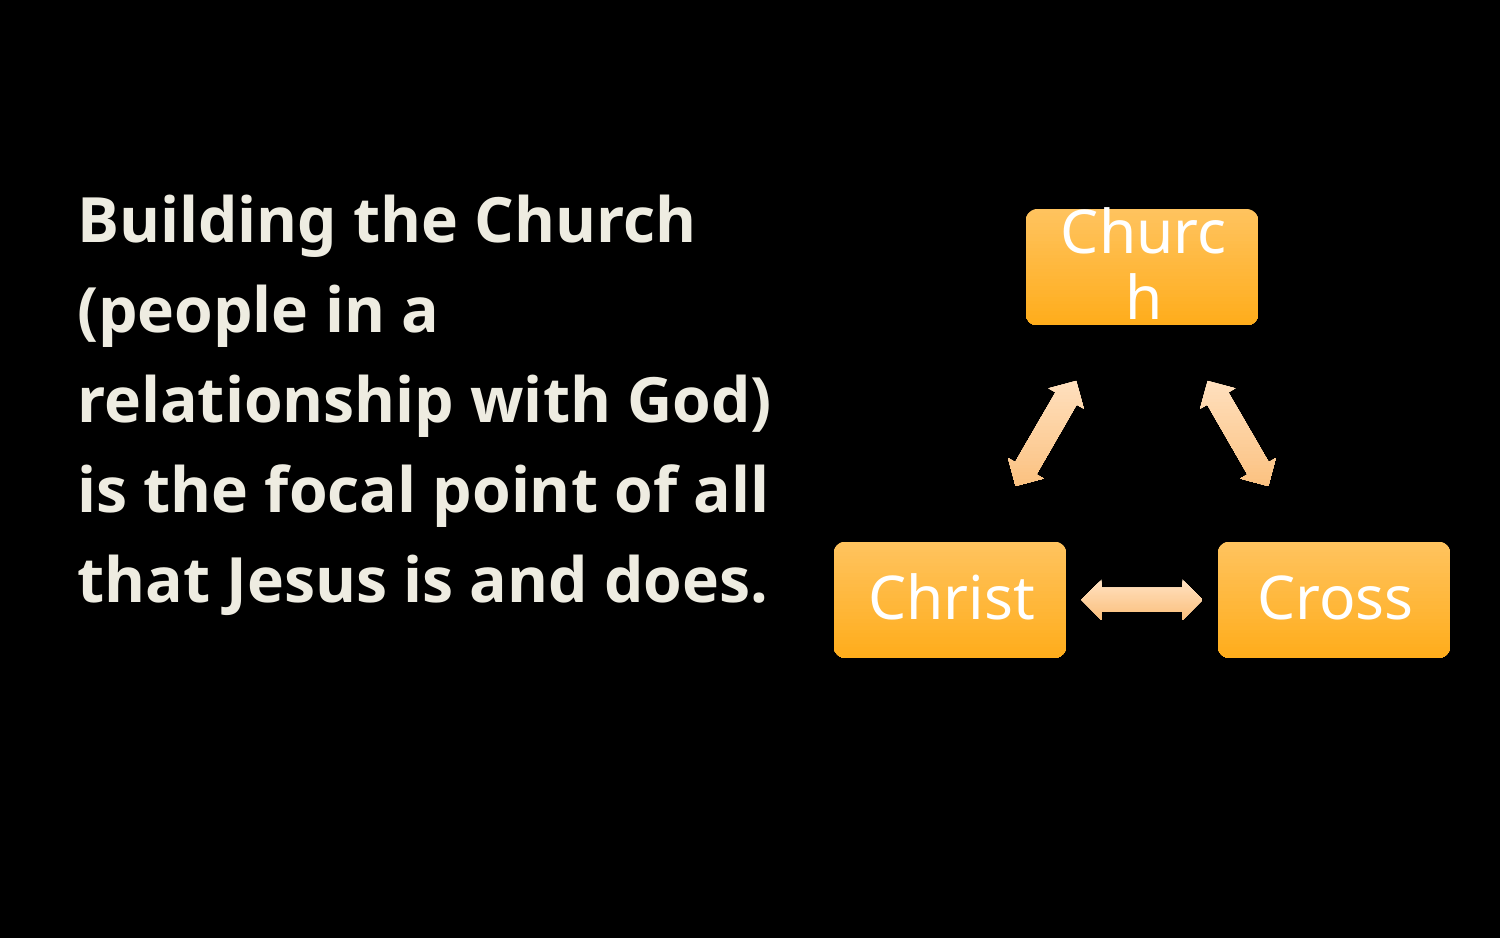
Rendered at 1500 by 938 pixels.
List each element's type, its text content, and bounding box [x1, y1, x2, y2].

list Building the Church (people in a relationship with God) is the focal point of all that Jesus is and does. [62, 157, 807, 741]
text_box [833, 126, 1451, 741]
